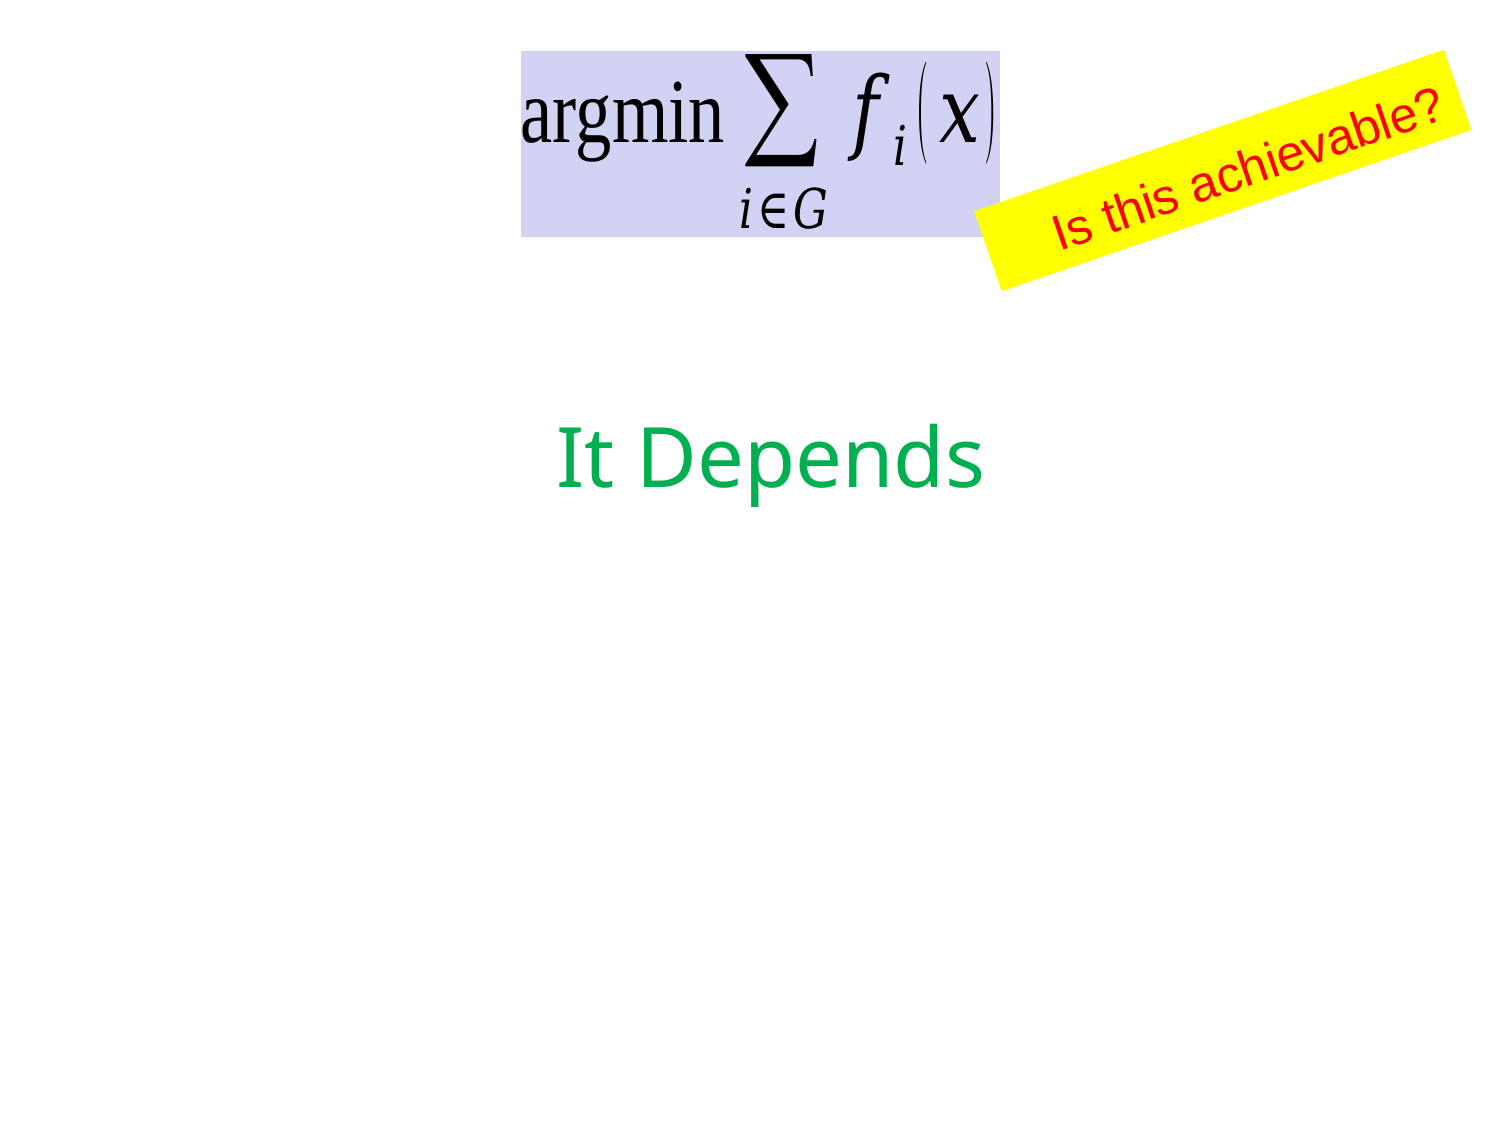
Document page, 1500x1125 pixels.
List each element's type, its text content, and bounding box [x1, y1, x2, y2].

text_box It Depends [112, 249, 1408, 1000]
text_box Is this achievable? [974, 49, 1472, 292]
